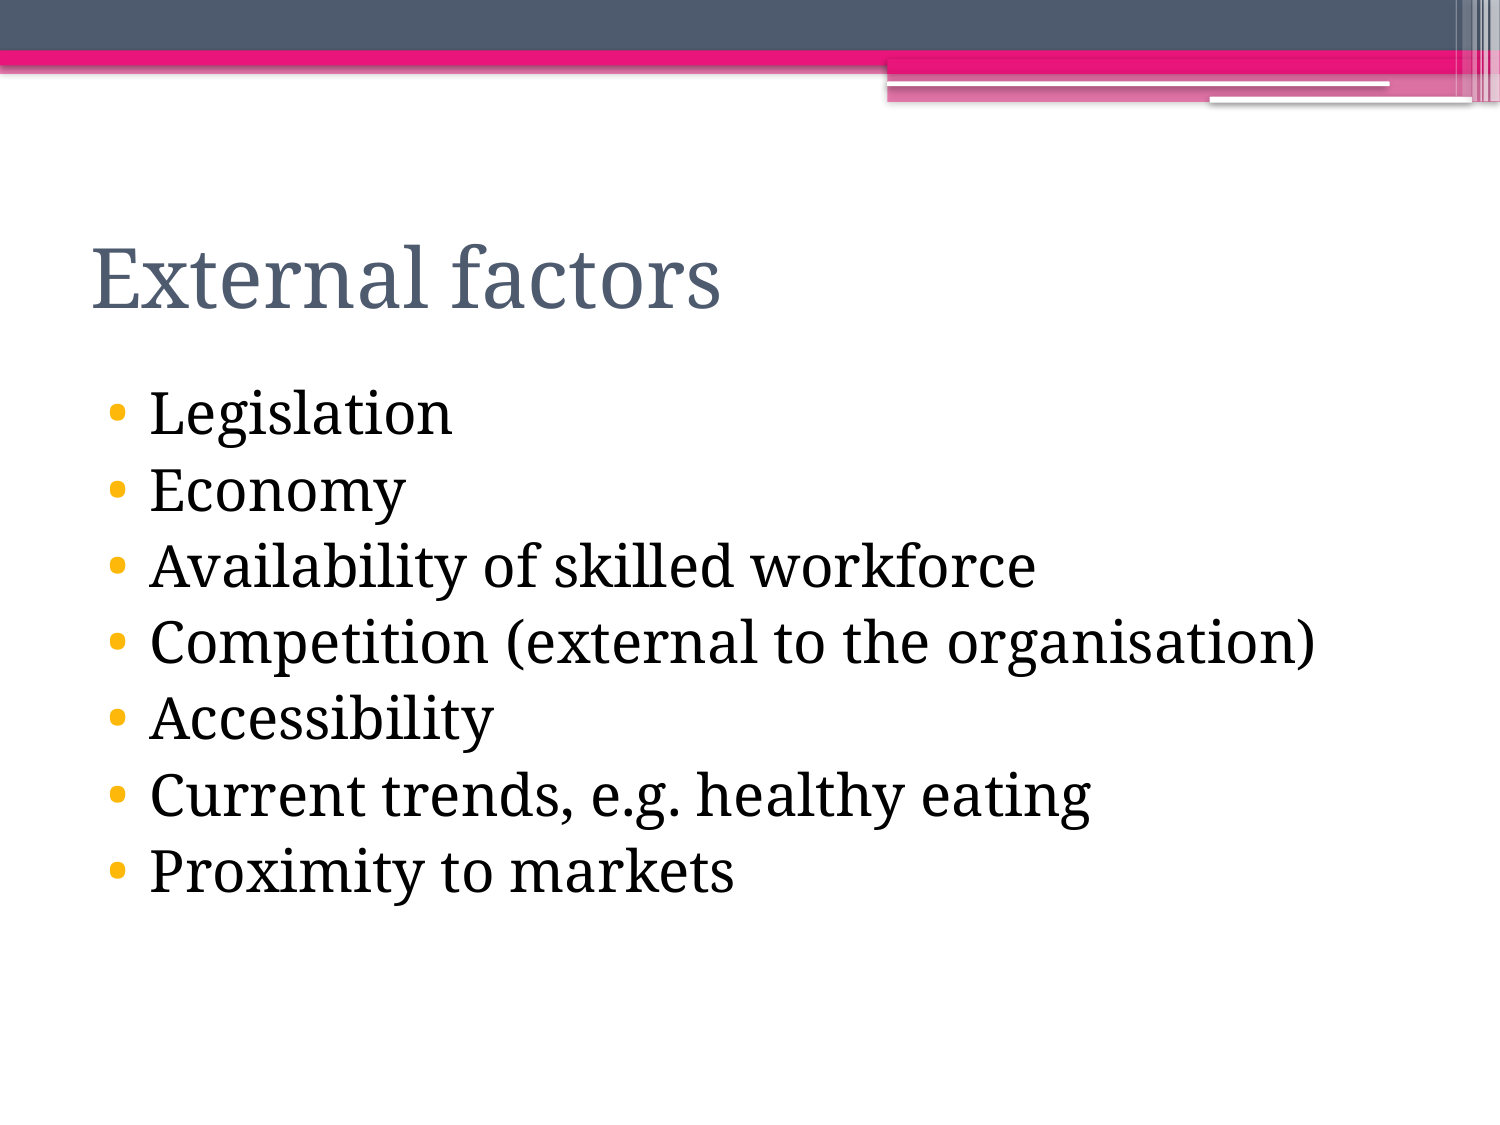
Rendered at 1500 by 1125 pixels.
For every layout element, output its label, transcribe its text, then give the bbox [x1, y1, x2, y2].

title External factors [74, 187, 1426, 363]
list Legislation Economy Availability of skilled workforce Competition (external to the organisation) Accessibility Current trends, e.g. healthy eating Proximity to markets [74, 368, 1426, 1079]
